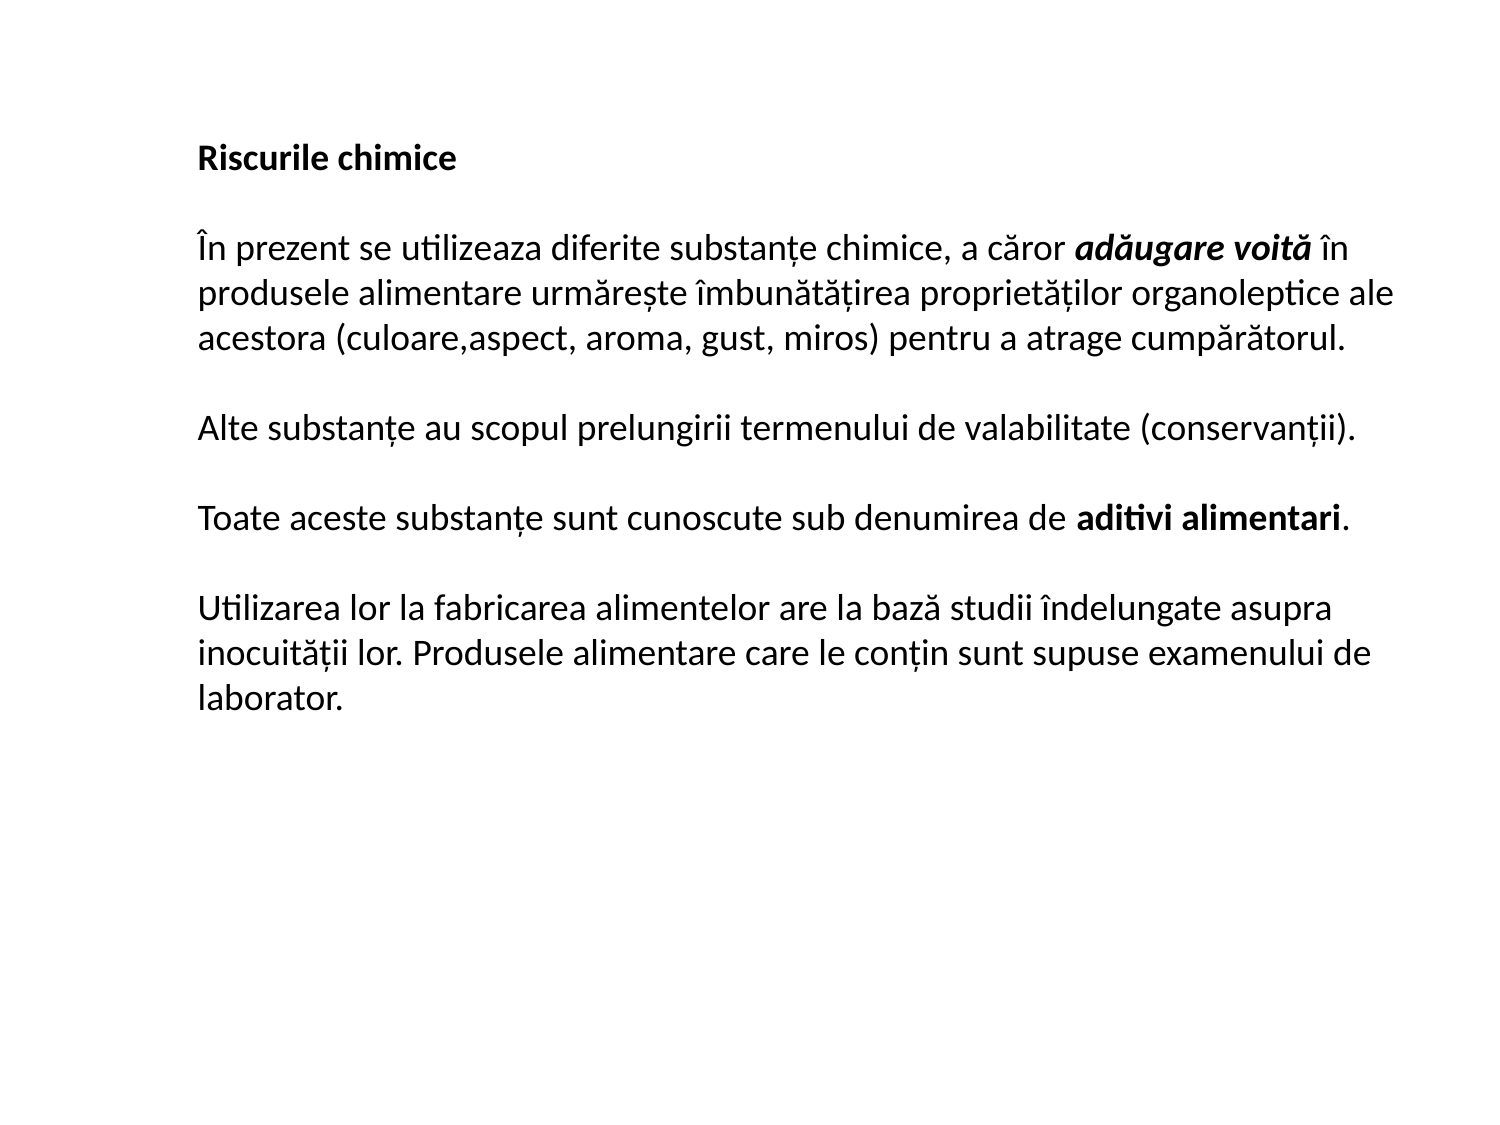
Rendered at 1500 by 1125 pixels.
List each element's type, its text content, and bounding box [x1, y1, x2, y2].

text_box Riscurile chimice În prezent se utilizeaza diferite substanţe chimice, a căror adăugare voită în produsele alimentare urmăreşte îmbunătăţirea proprietăţilor organoleptice ale acestora (culoare,aspect, aroma, gust, miros) pentru a atrage cumpărătorul. Alte substanţe au scopul prelungirii termenului de valabilitate (conservanţii). Toate aceste substanţe sunt cunoscute sub denumirea de aditivi alimentari. Utilizarea lor la fabricarea alimentelor are la bază studii îndelungate asupra inocuităţii lor. Produsele alimentare care le conţin sunt supuse examenului de laborator. [182, 125, 1412, 771]
